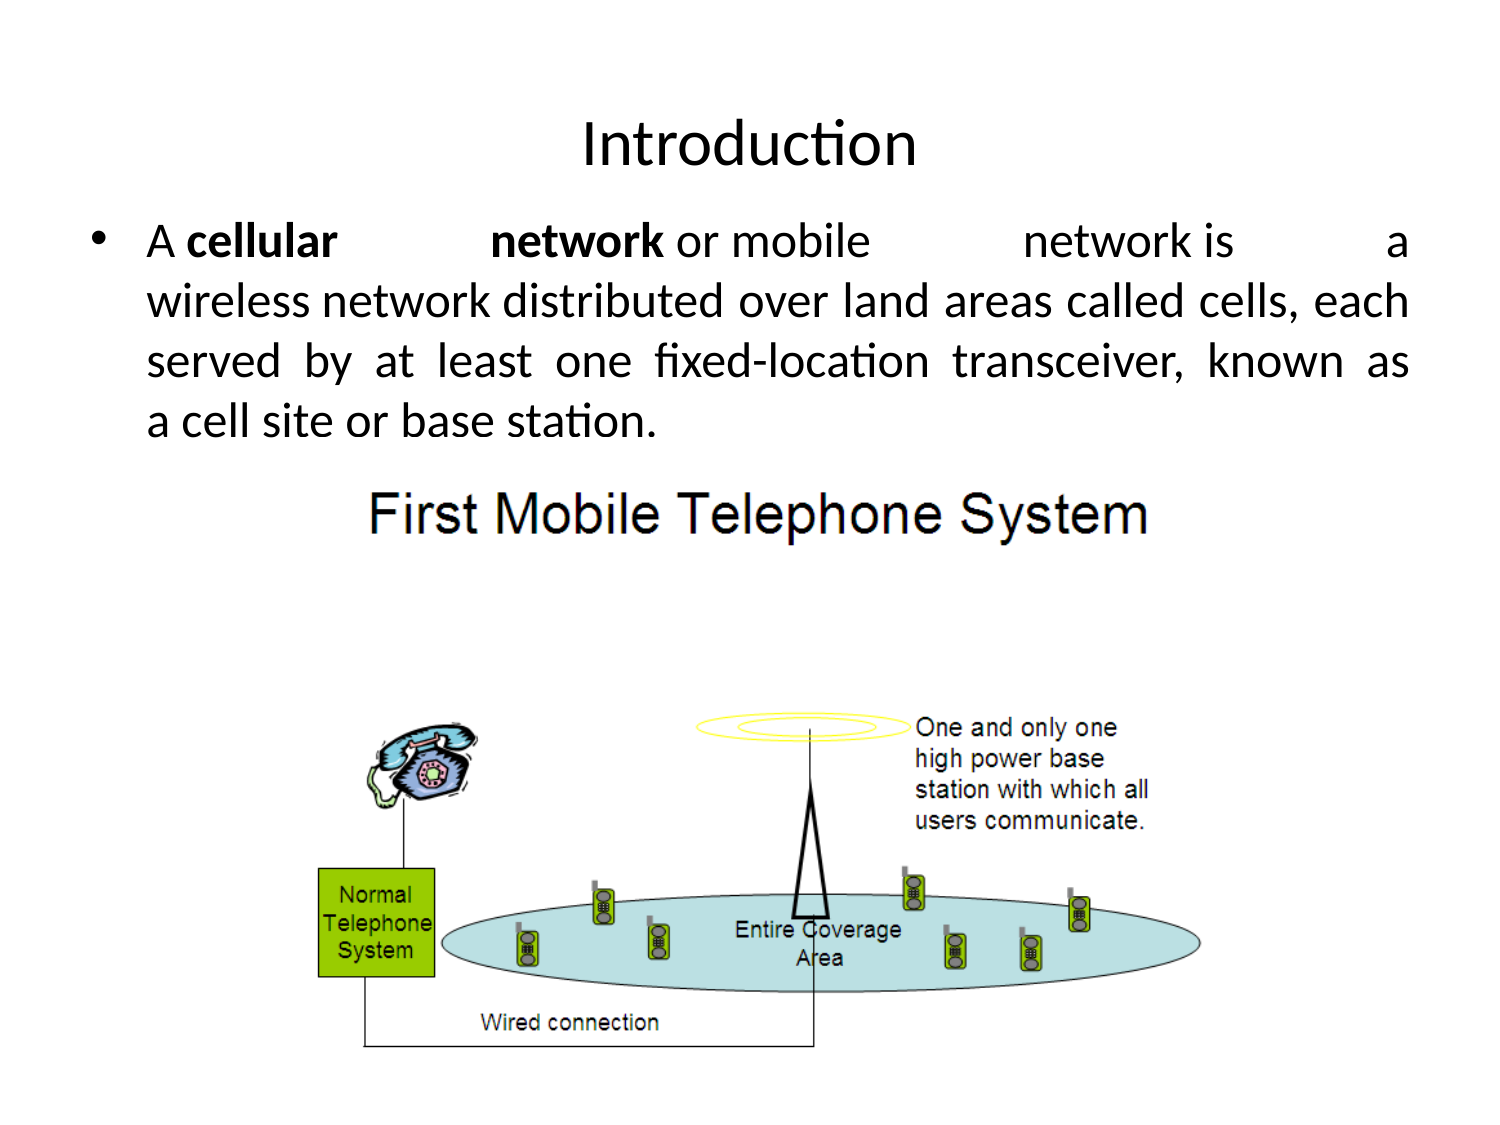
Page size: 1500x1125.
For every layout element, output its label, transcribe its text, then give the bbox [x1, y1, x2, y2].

title Introduction [75, 45, 1425, 200]
picture [299, 437, 1213, 1086]
list A cellular network or mobile network is a wireless network distributed over land areas called cells, each served by at least one fixed-location transceiver, known as a cell site or base station. [75, 200, 1425, 1005]
